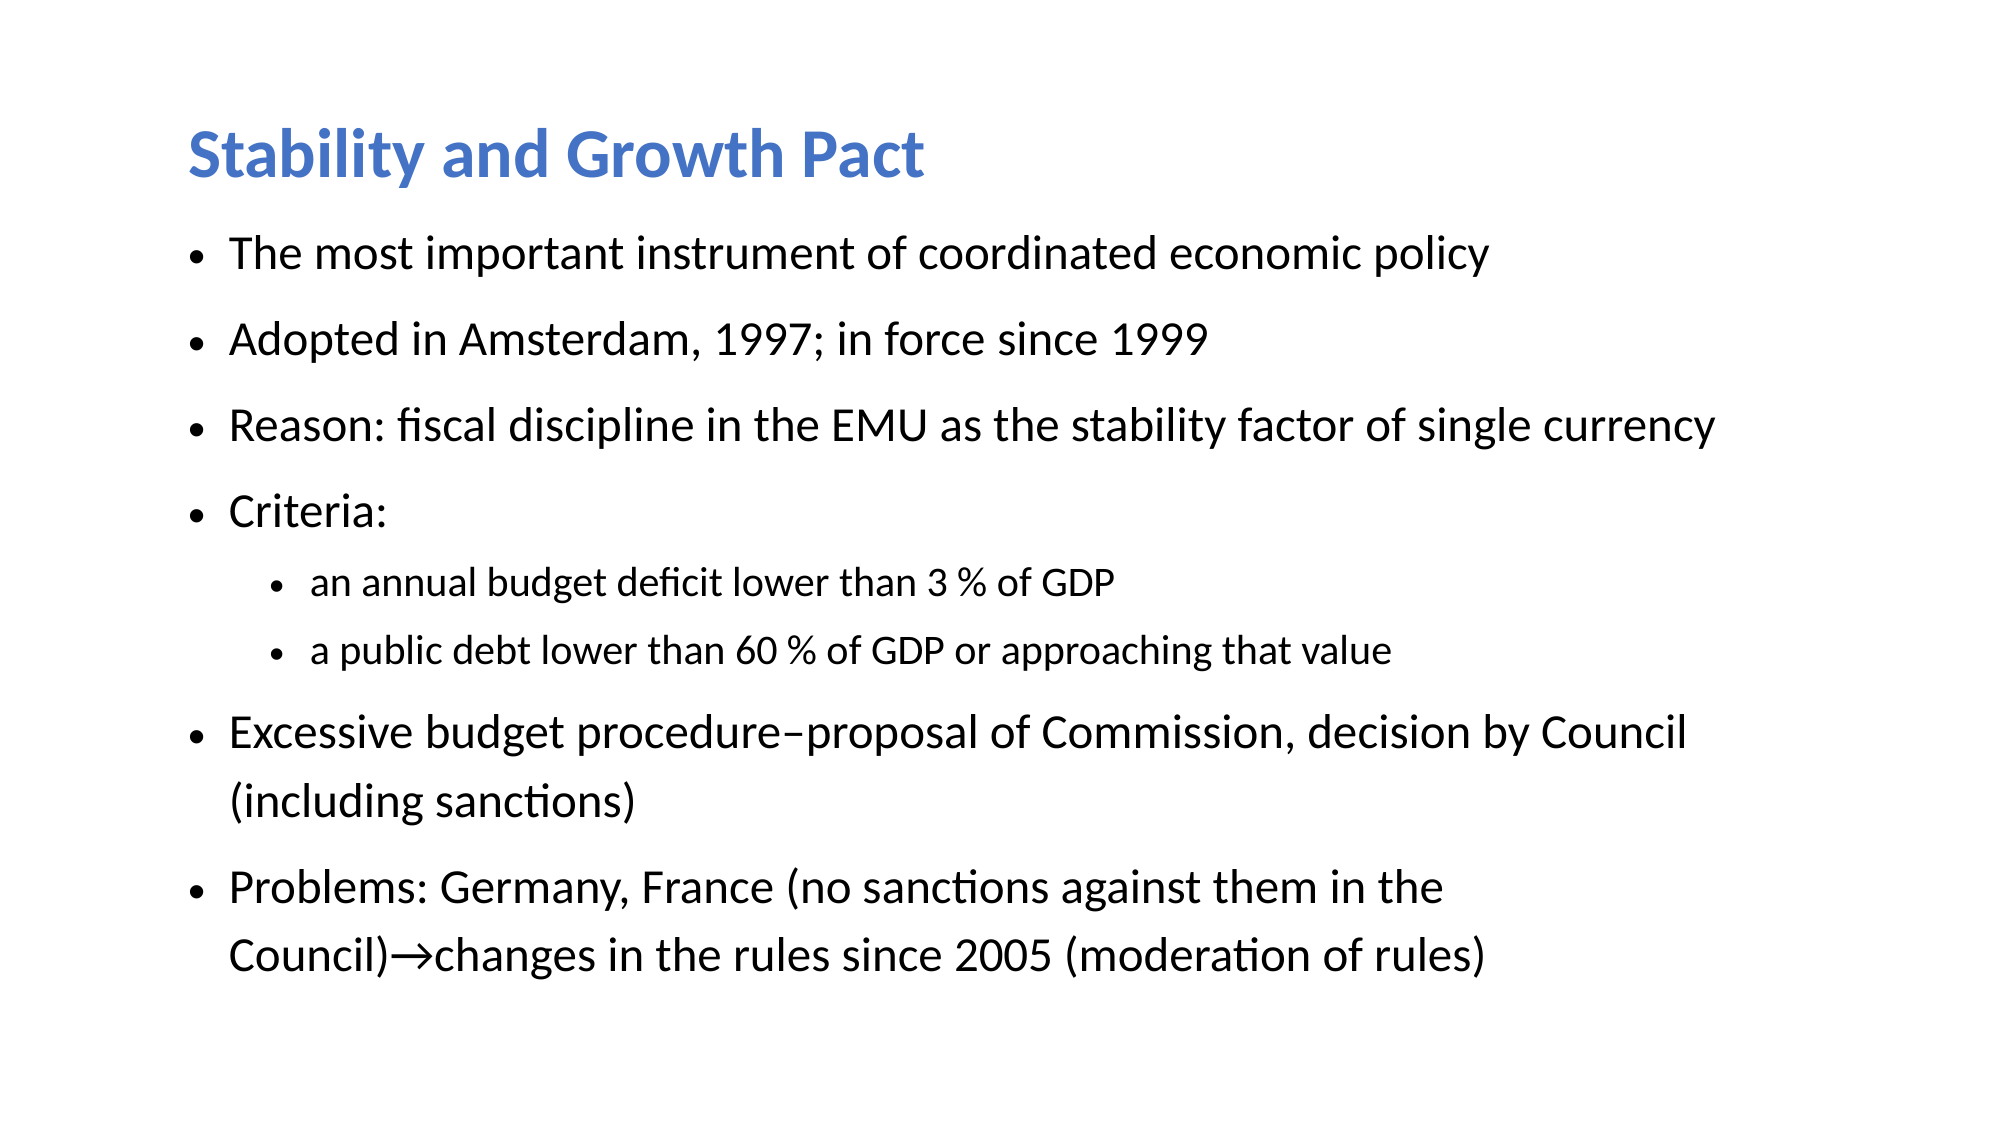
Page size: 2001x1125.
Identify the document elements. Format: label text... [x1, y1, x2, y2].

list Stability and Growth Pact The most important instrument of coordinated economic policy Adopted in Amsterdam, 1997; in force since 1999 Reason: fiscal discipline in the EMU as the stability factor of single currency Criteria: an annual budget deficit lower than 3 % of GDP a public debt lower than 60 % of GDP or approaching that value Excessive budget procedure–proposal of Commission, decision by Council (including sanctions) Problems: Germany, France (no sanctions against them in the Council)→changes in the rules since 2005 (moderation of rules) [173, 90, 1765, 1005]
